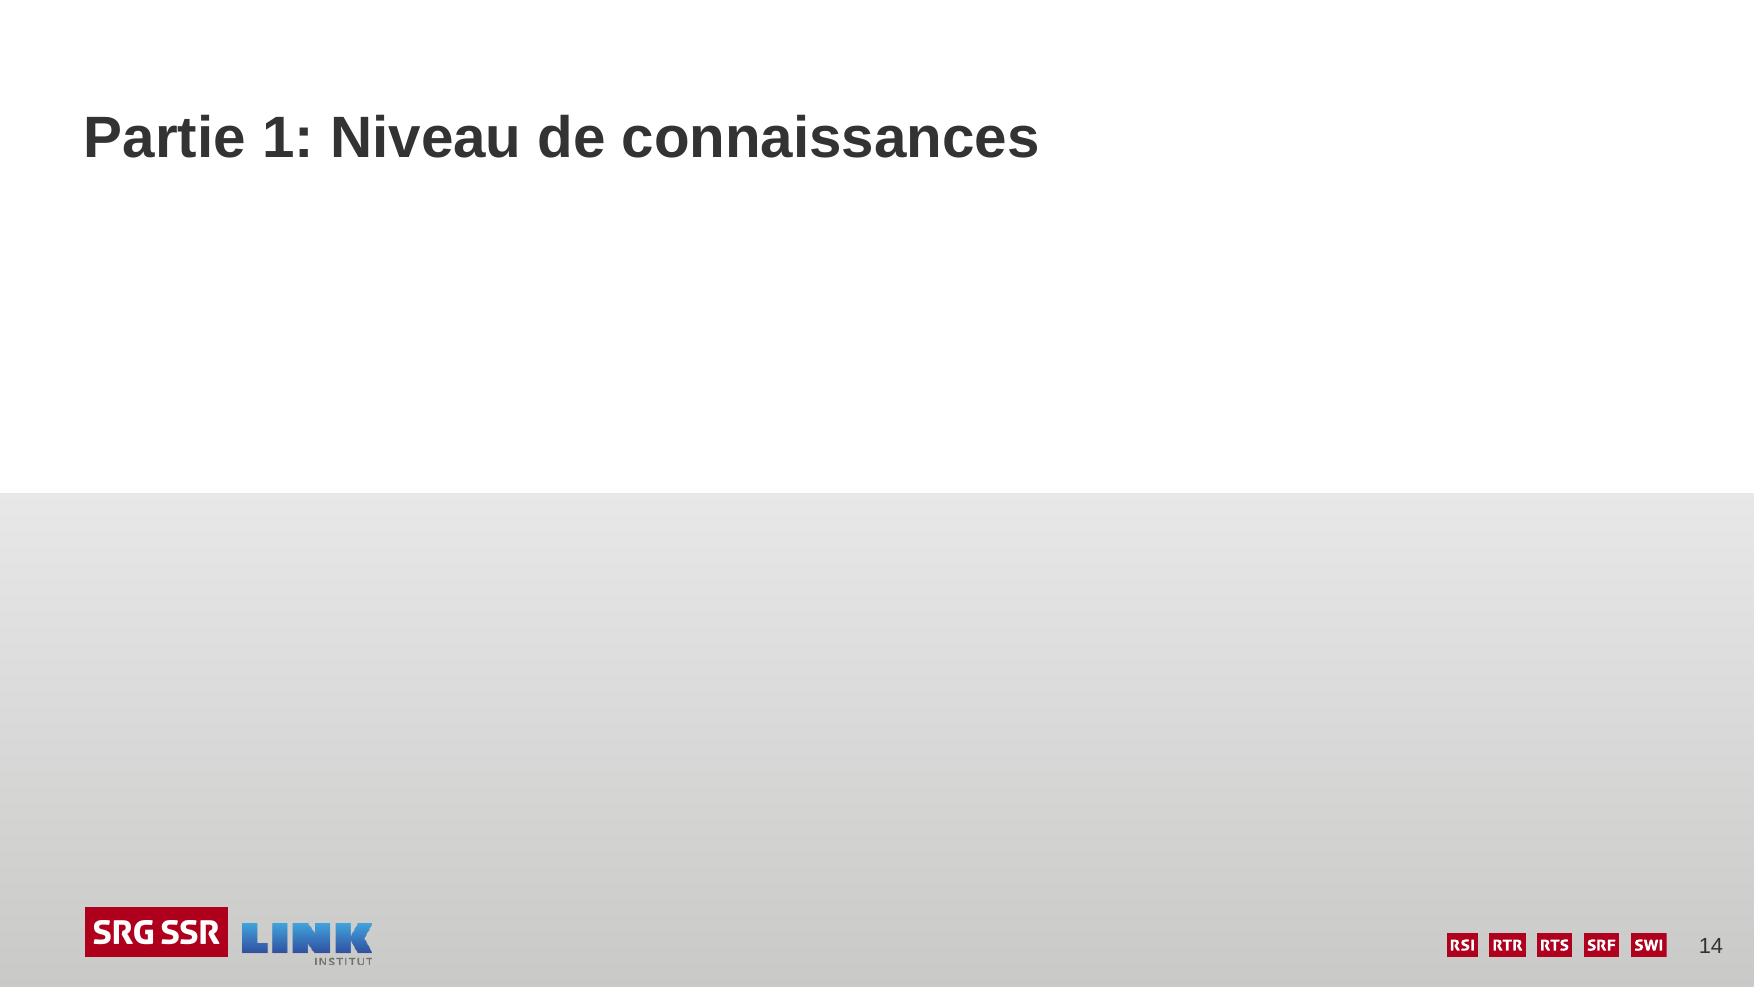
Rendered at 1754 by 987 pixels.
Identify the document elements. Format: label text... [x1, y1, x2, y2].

picture [242, 923, 372, 965]
title Partie 1: Niveau de connaissances [83, 98, 1669, 170]
picture [85, 907, 228, 957]
